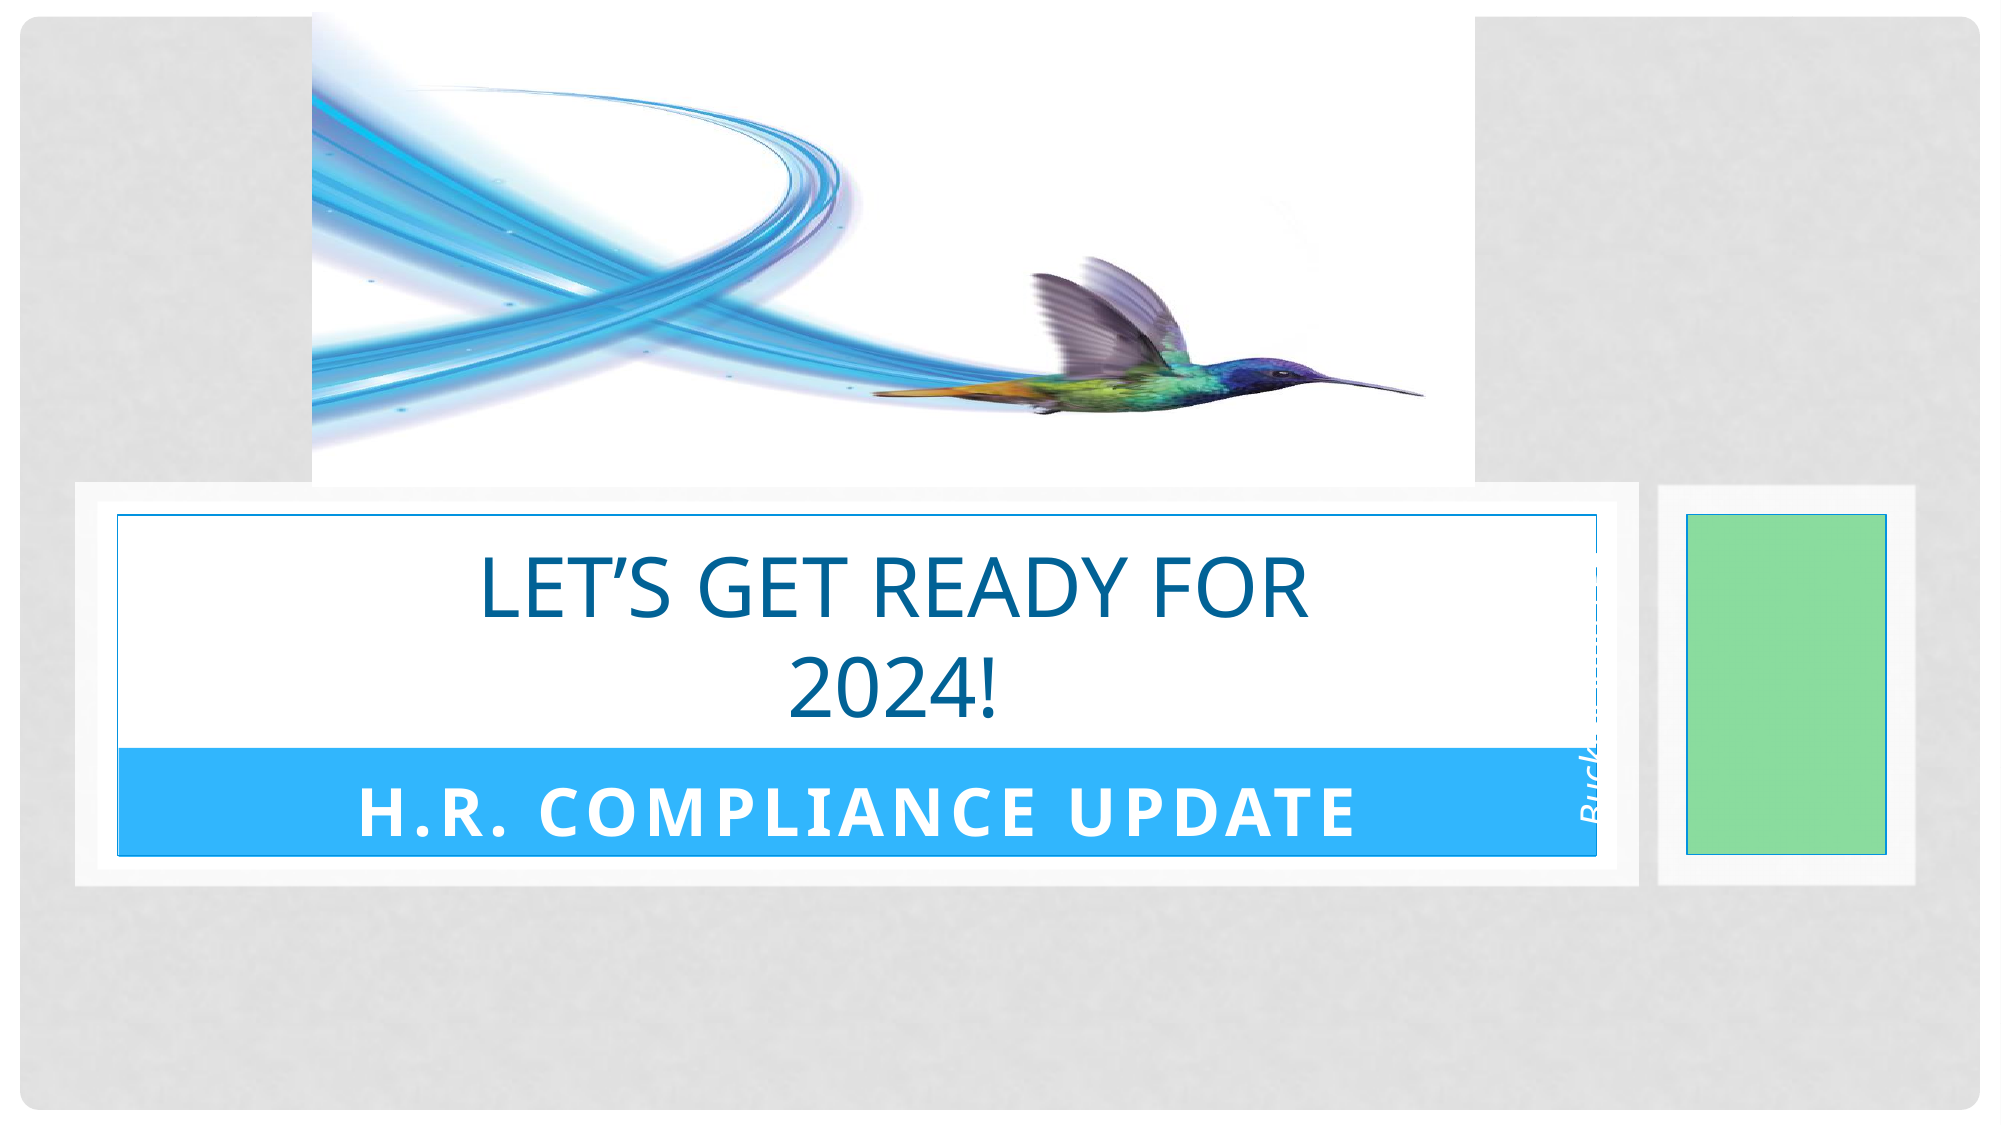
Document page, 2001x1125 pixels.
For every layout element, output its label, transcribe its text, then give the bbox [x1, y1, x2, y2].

subtitle h.r. compliance update [140, 762, 1562, 838]
text_box Buckley King LPA [1562, 517, 1623, 843]
title LET’S GET READY FOR 2024! [350, 525, 1438, 742]
picture [312, 12, 1476, 487]
